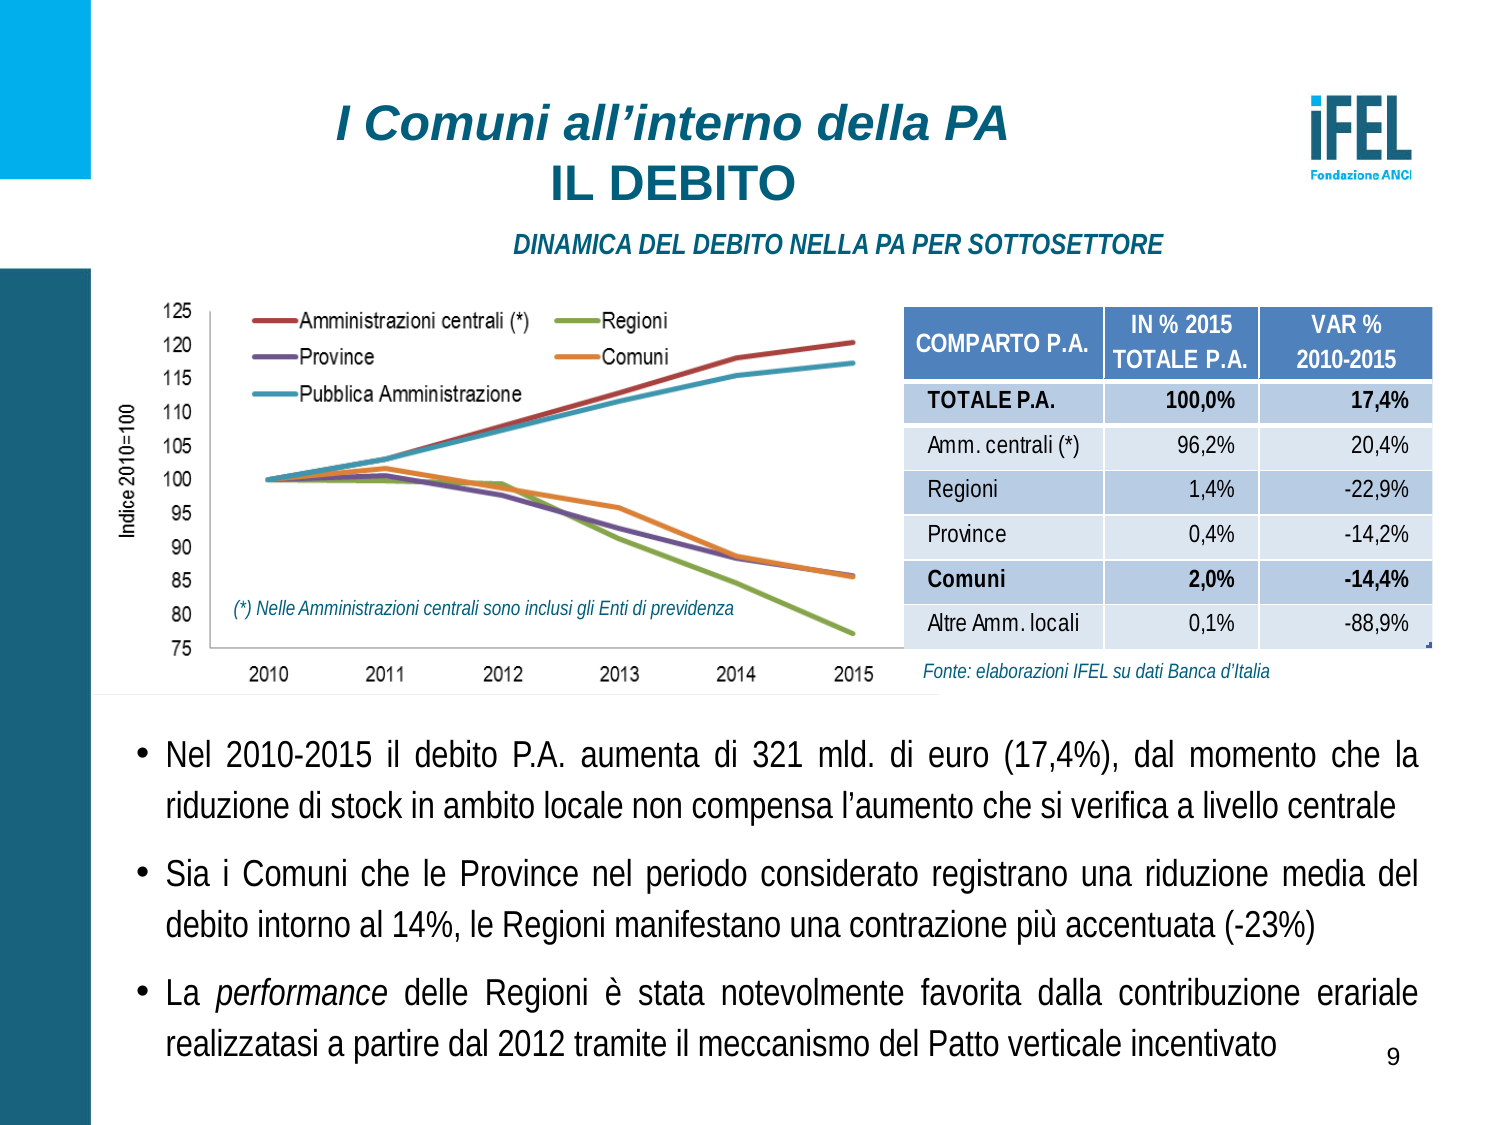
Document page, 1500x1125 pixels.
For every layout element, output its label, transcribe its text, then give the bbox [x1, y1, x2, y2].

text_box Nel 2010-2015 il debito P.A. aumenta di 321 mld. di euro (17,4%), dal momento che la riduzione di stock in ambito locale non compensa l’aumento che si verifica a livello centrale Sia i Comuni che le Province nel periodo considerato registrano una riduzione media del debito intorno al 14%, le Regioni manifestano una contrazione più accentuata (-23%) La performance delle Regioni è stata notevolmente favorita dalla contribuzione erariale realizzatasi a partire dal 2012 tramite il meccanismo del Patto verticale incentivato [121, 715, 1435, 1072]
picture [0, 0, 1500, 1125]
slide_number 9 [1333, 1033, 1454, 1109]
text_box Fonte: elaborazioni IFEL su dati Banca d’Italia [943, 650, 1456, 690]
title I Comuni all’interno della PA IL DEBITO [121, 82, 1226, 213]
text_box DINAMICA DEL DEBITO NELLA PA PER SOTTOSETTORE [203, 217, 1475, 268]
